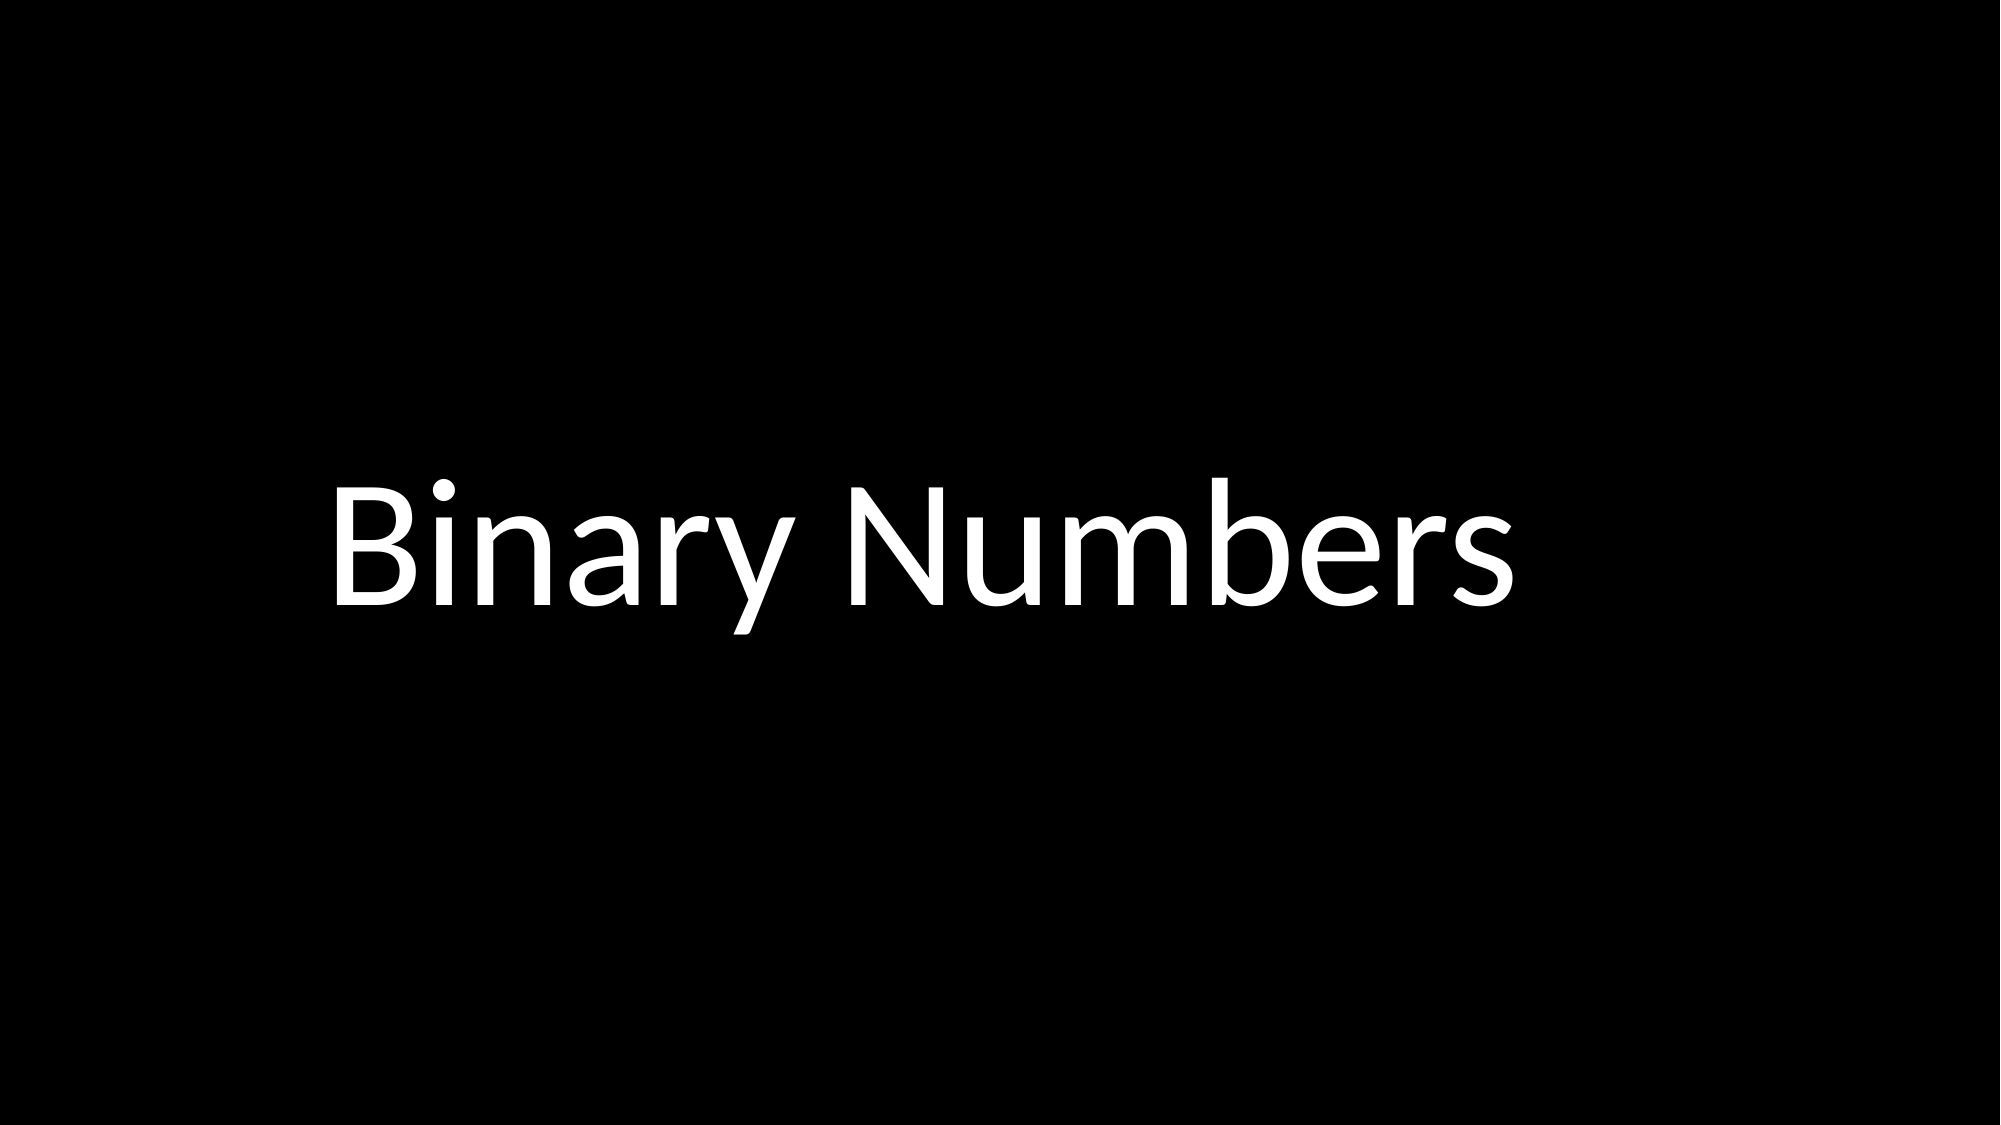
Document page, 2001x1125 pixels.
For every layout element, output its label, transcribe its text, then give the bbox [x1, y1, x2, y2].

text_box Binary Numbers [309, 414, 1598, 650]
